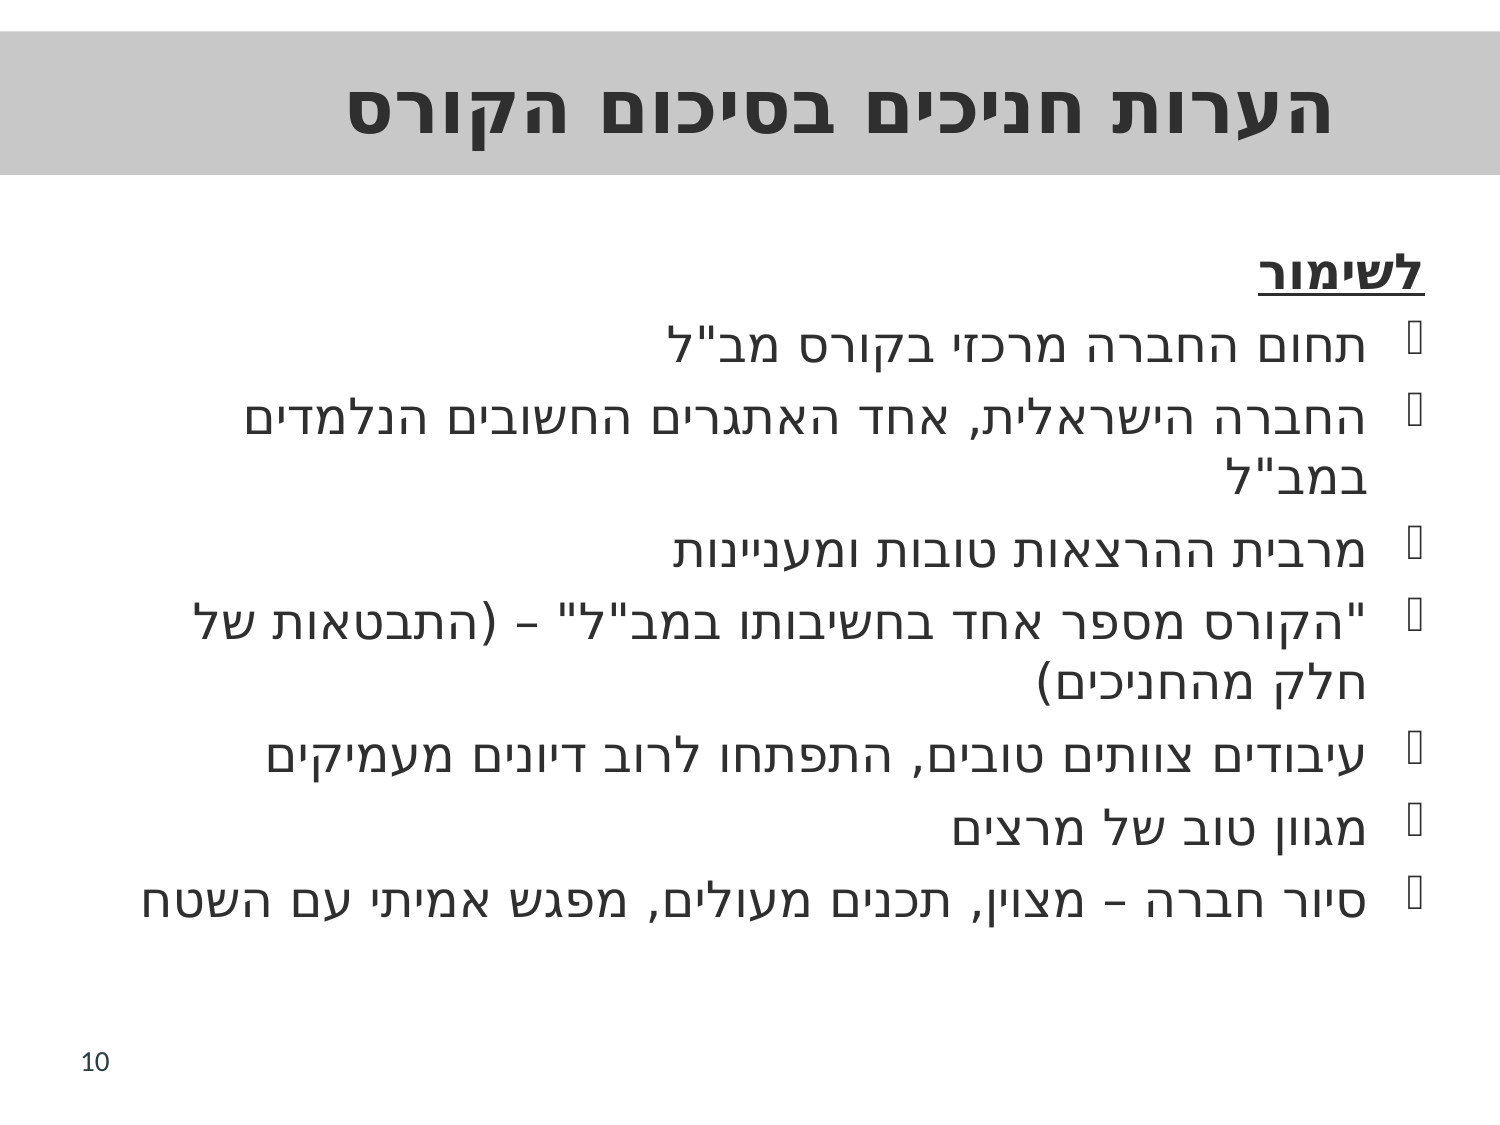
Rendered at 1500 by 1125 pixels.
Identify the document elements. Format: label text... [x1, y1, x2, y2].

list לשימור תחום החברה מרכזי בקורס מב"ל החברה הישראלית, אחד האתגרים החשובים הנלמדים במב"ל מרבית ההרצאות טובות ומעניינות "הקורס מספר אחד בחשיבותו במב"ל" – (התבטאות של חלק מהחניכים) עיבודים צוותים טובים, התפתחו לרוב דיונים מעמיקים מגוון טוב של מרצים סיור חברה – מצוין, תכנים מעולים, מפגש אמיתי עם השטח [69, 231, 1441, 1058]
slide_number 10 [64, 1034, 416, 1080]
title הערות חניכים בסיכום הקורס [74, 39, 1353, 168]
